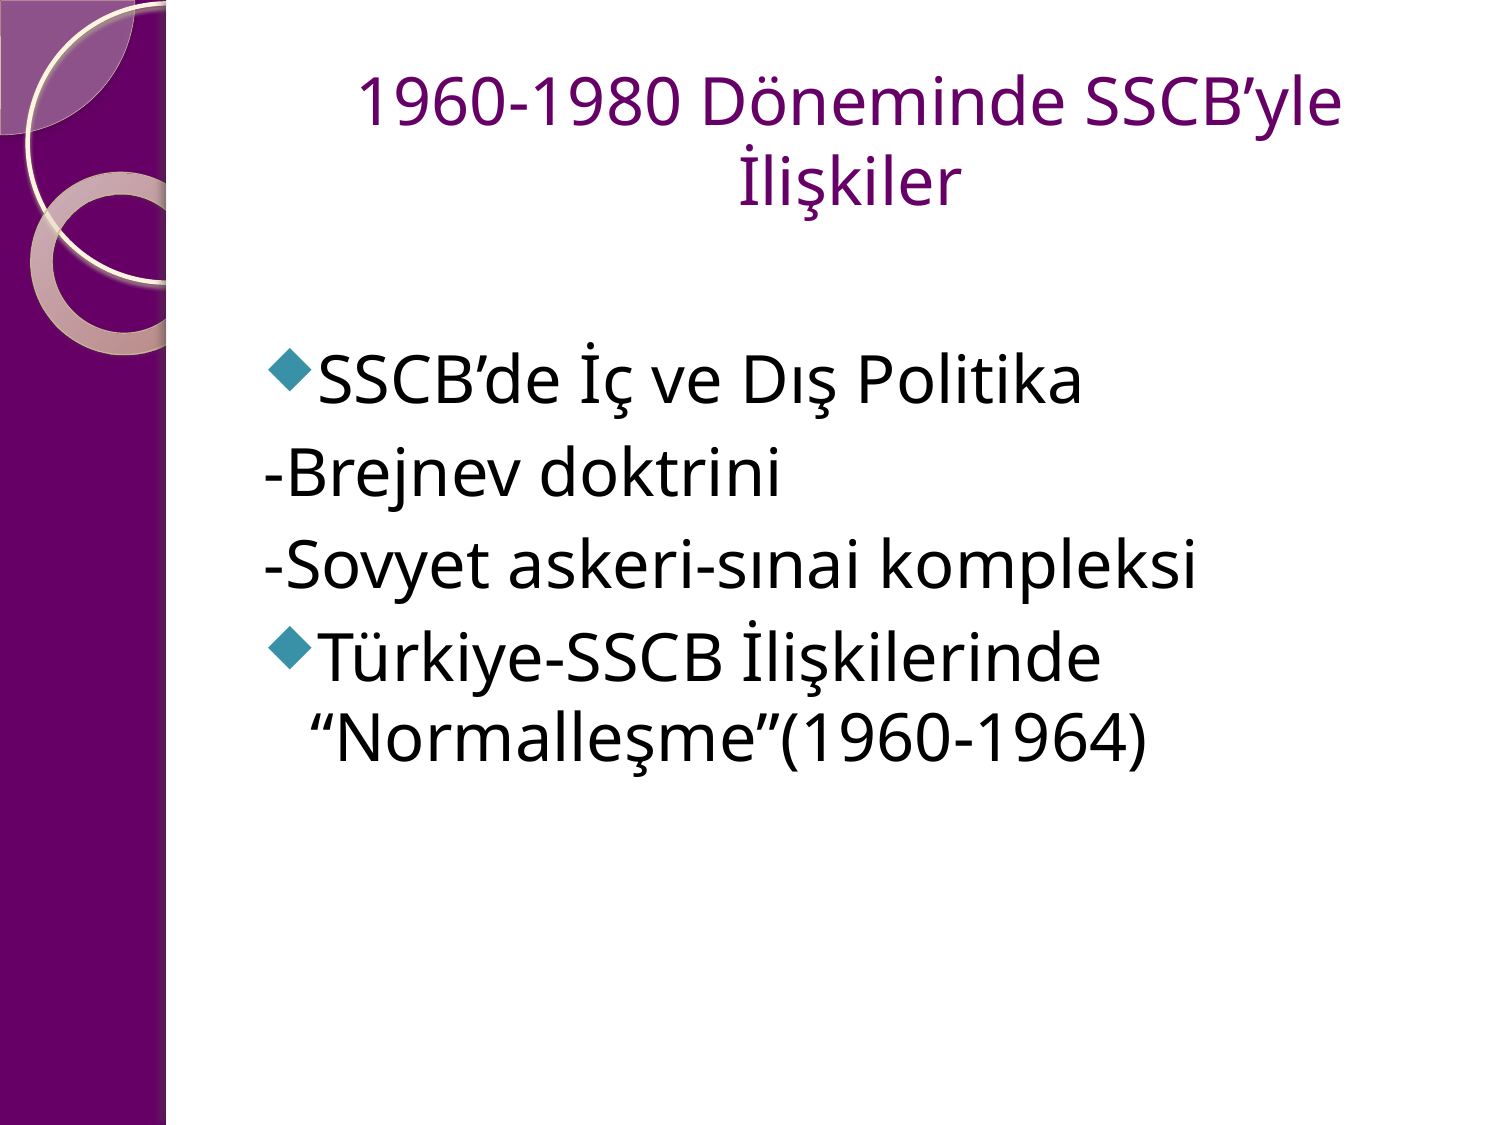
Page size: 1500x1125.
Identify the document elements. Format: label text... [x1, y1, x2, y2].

list SSCB’de İç ve Dış Politika -Brejnev doktrini -Sovyet askeri-sınai kompleksi Türkiye-SSCB İlişkilerinde “Normalleşme”(1960-1964) [235, 237, 1466, 1025]
title 1960-1980 Döneminde SSCB’yle İlişkiler [235, 45, 1466, 233]
